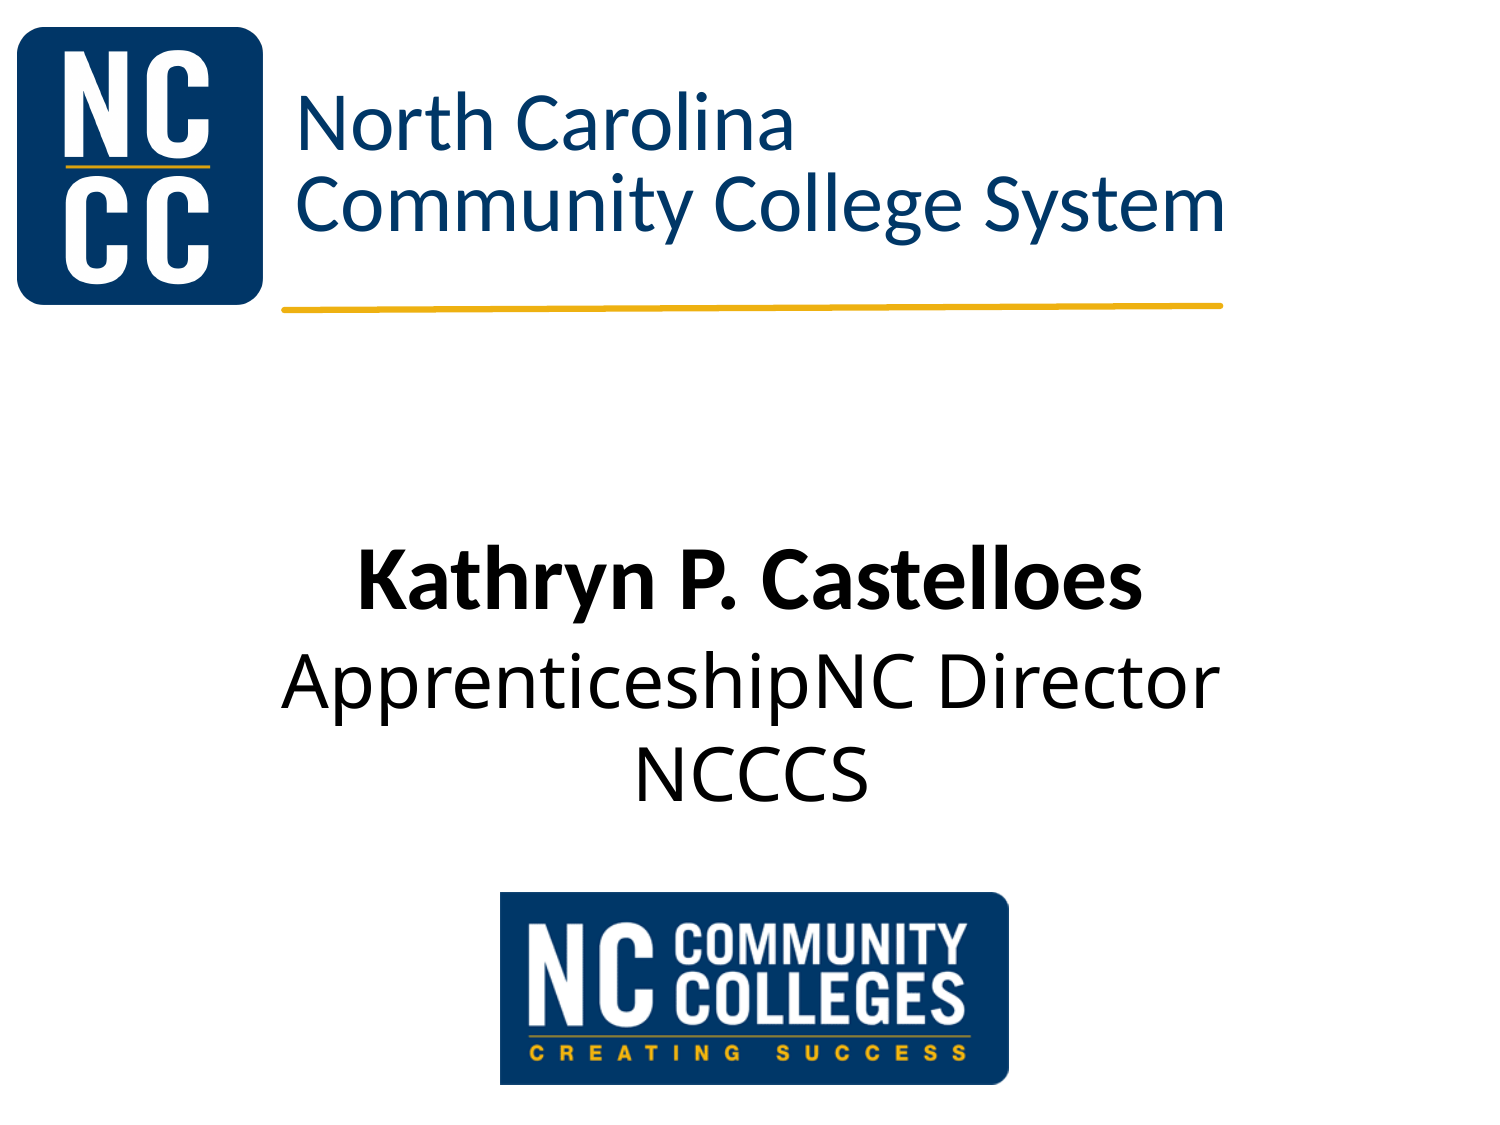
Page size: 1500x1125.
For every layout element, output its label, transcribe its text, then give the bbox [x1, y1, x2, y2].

picture [500, 892, 1009, 1085]
title Kathryn P. Castelloes [150, 402, 1354, 636]
subtitle ApprenticeshipNC Director NCCCS [150, 636, 1354, 909]
picture [17, 27, 263, 305]
